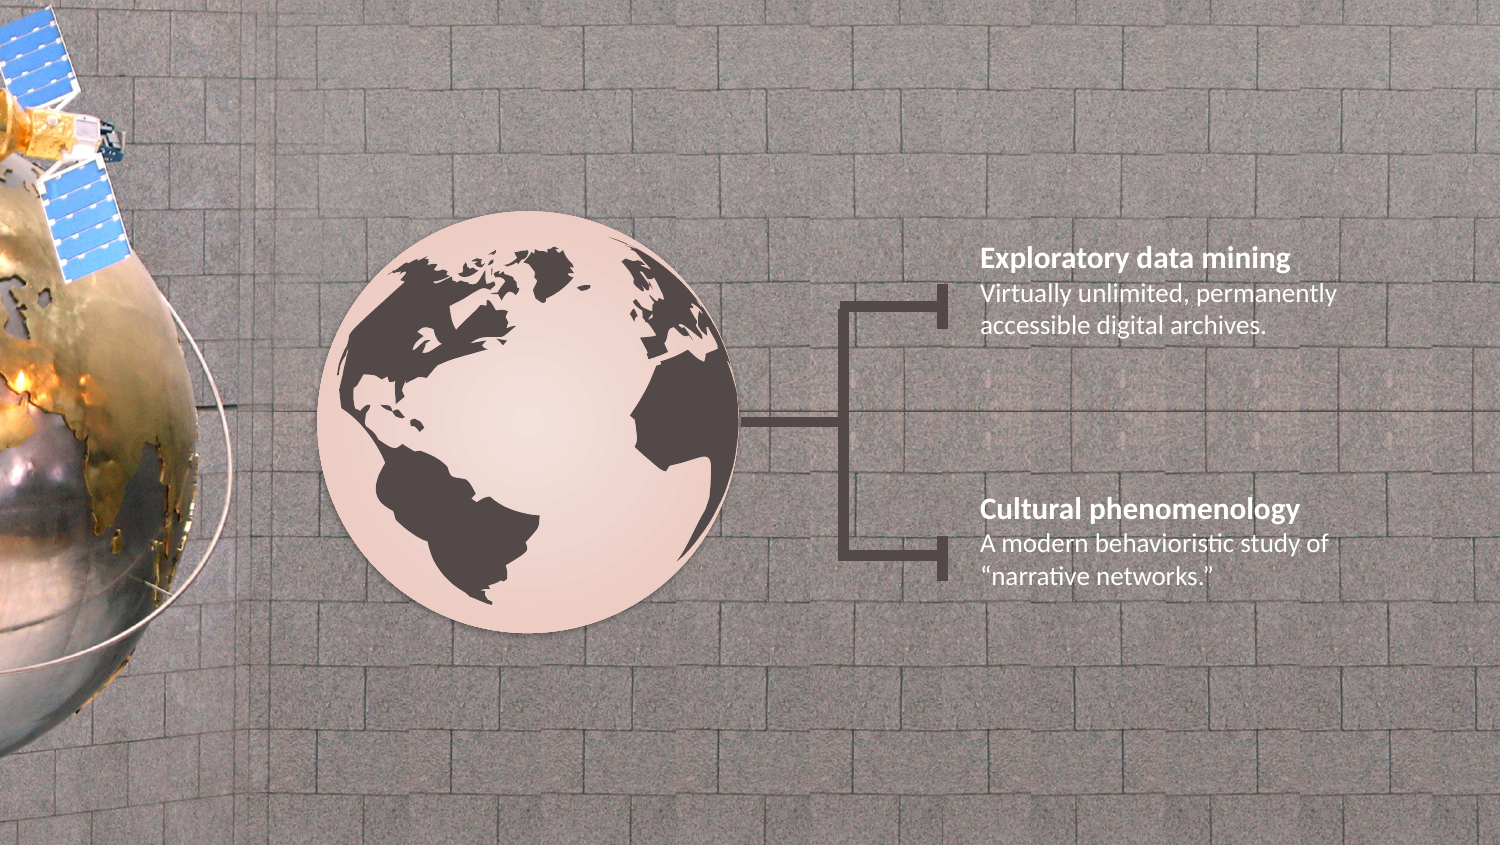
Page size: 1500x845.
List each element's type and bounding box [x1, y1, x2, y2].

text_box [317, 211, 739, 634]
text_box [740, 284, 943, 581]
text_box [964, 230, 1392, 600]
picture [0, 0, 1500, 845]
